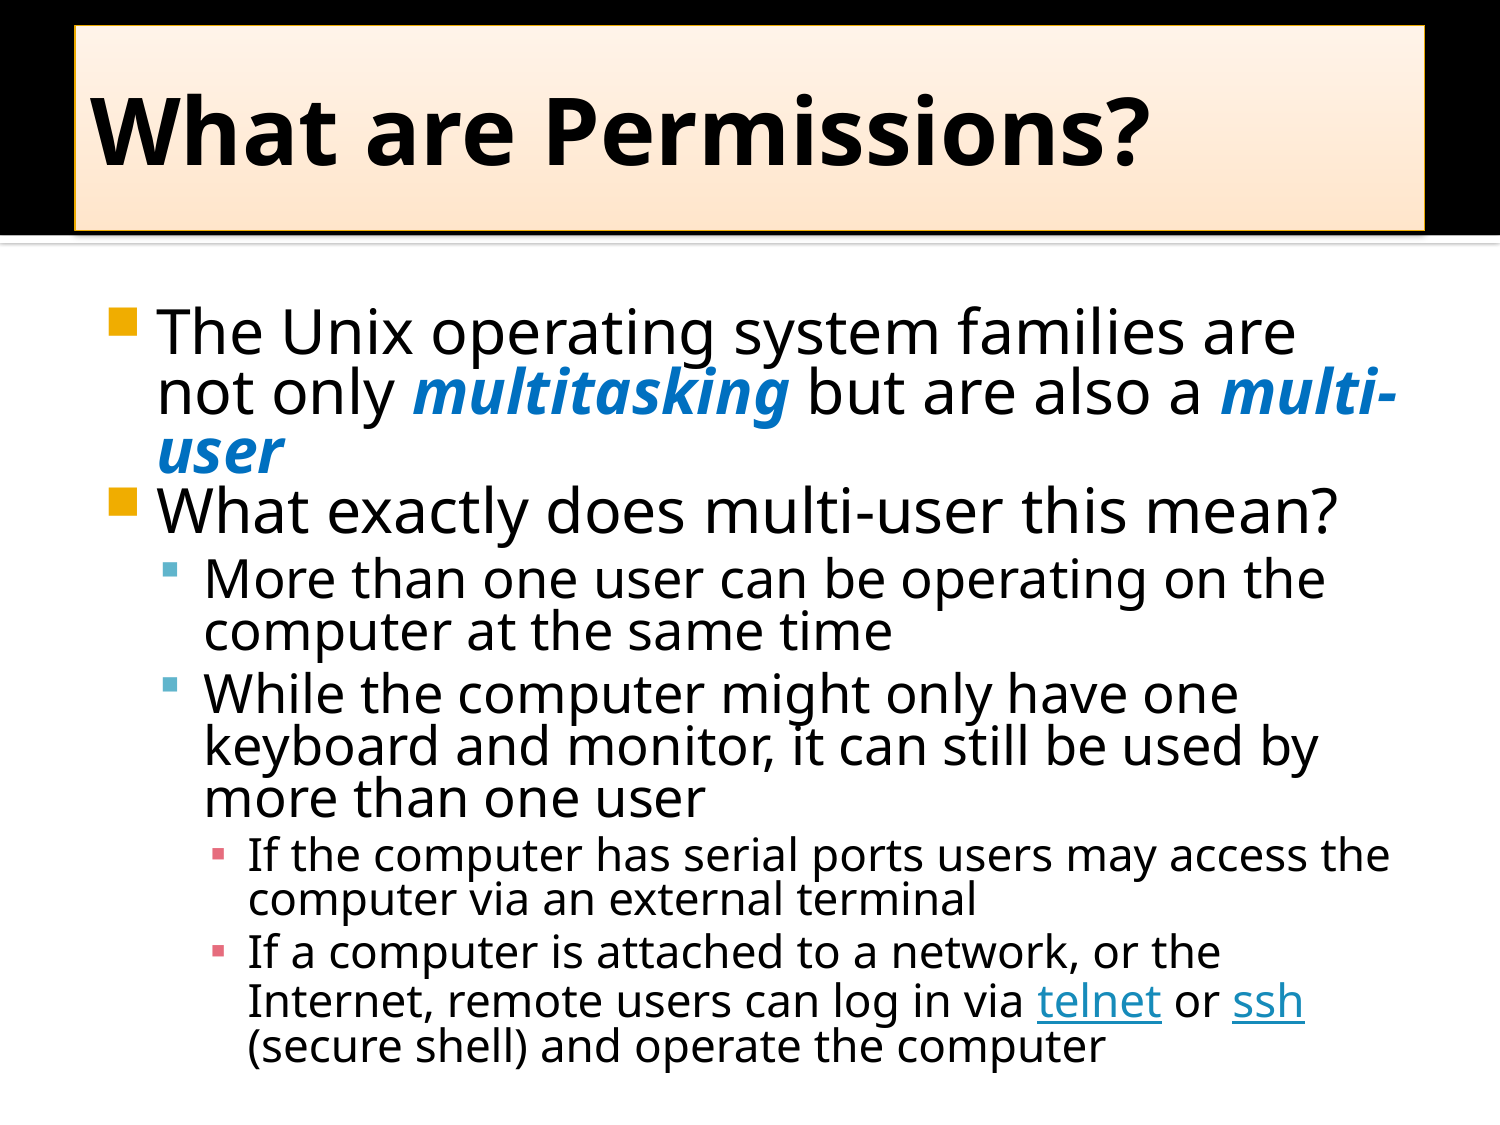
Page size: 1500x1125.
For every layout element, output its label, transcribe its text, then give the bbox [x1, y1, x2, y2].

list The Unix operating system families are not only multitasking but are also a multi-user What exactly does multi-user this mean? More than one user can be operating on the computer at the same time While the computer might only have one keyboard and monitor, it can still be used by more than one user If the computer has serial ports users may access the computer via an external terminal If a computer is attached to a network, or the Internet, remote users can log in via telnet or ssh (secure shell) and operate the computer [75, 291, 1425, 1050]
title What are Permissions? [74, 25, 1425, 231]
